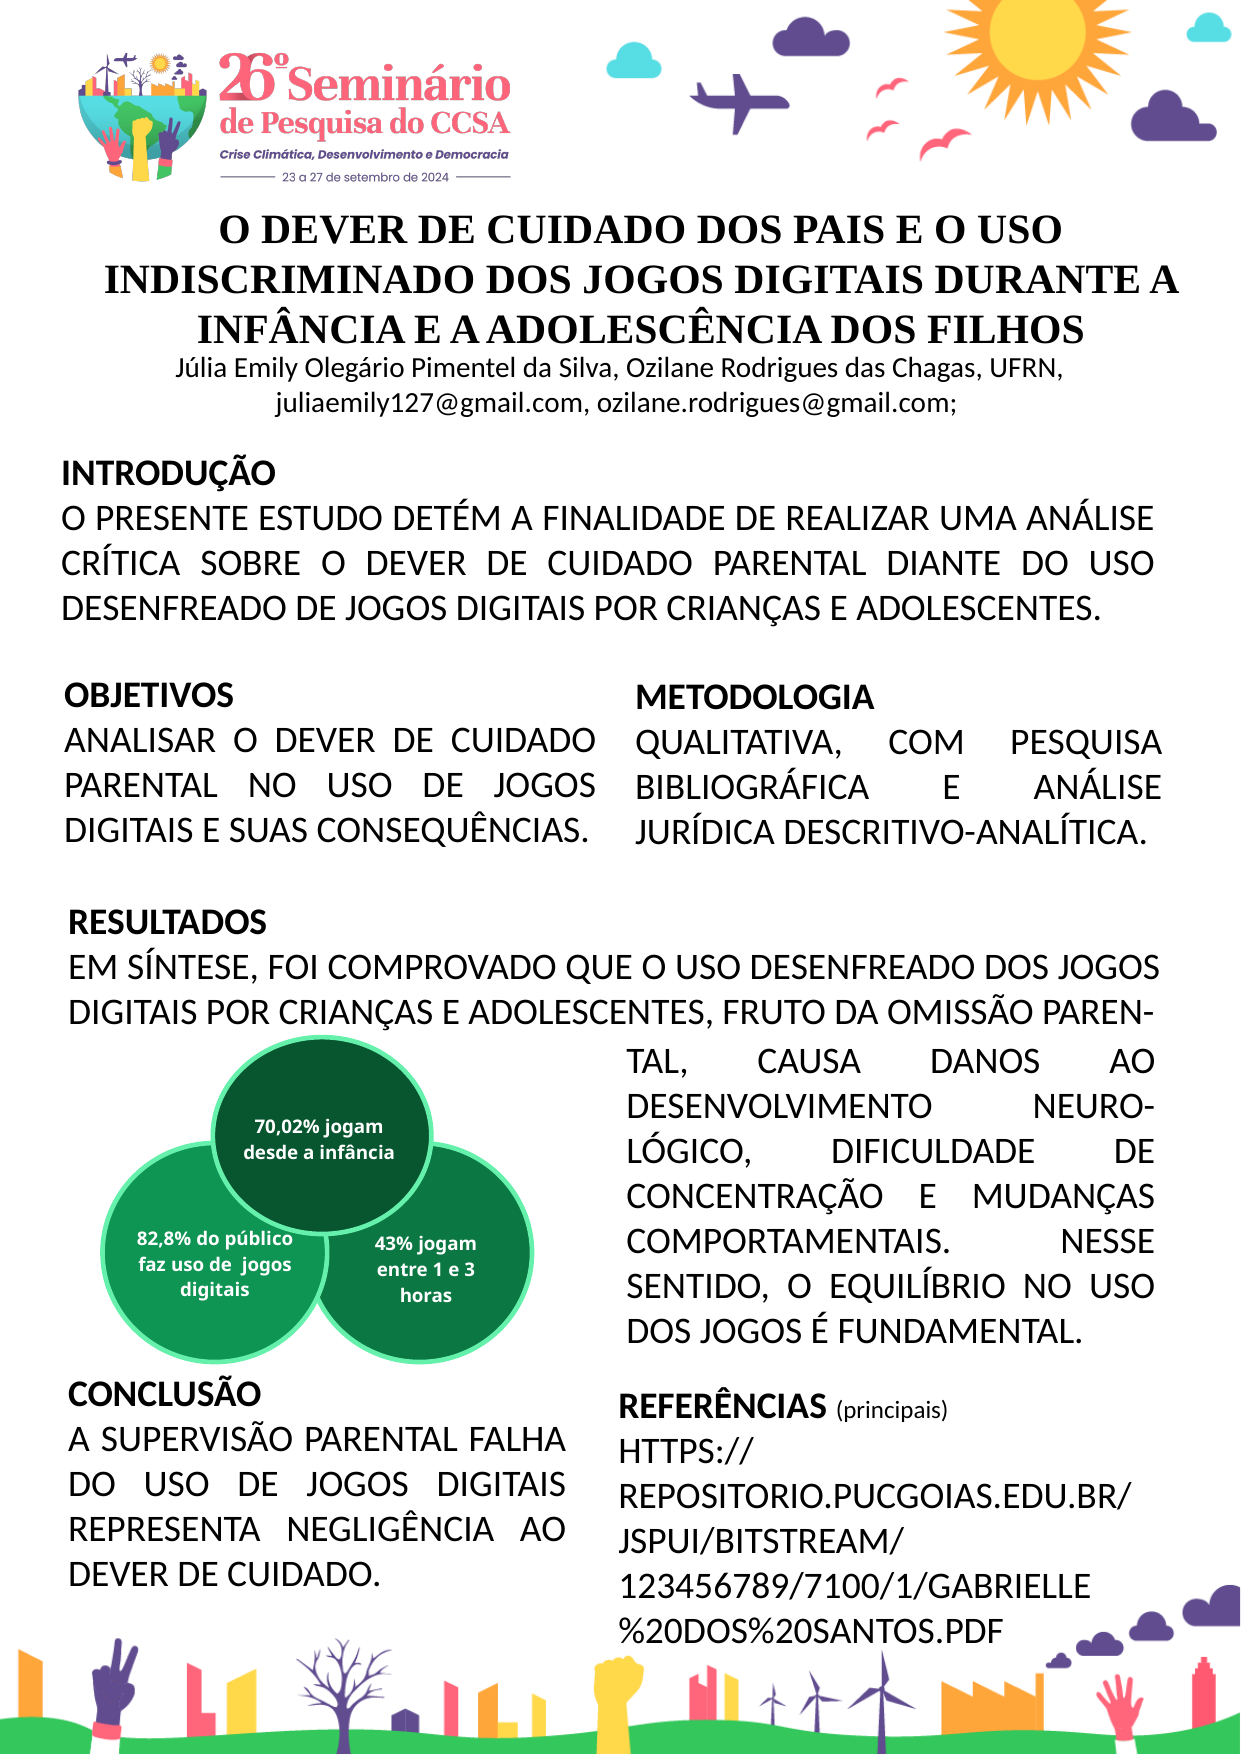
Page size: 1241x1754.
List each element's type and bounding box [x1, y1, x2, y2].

text_box [212, 1036, 432, 1235]
text_box [102, 1142, 328, 1363]
list [0, 0, 1241, 1754]
text_box [332, 1142, 533, 1363]
picture [47, 18, 542, 217]
